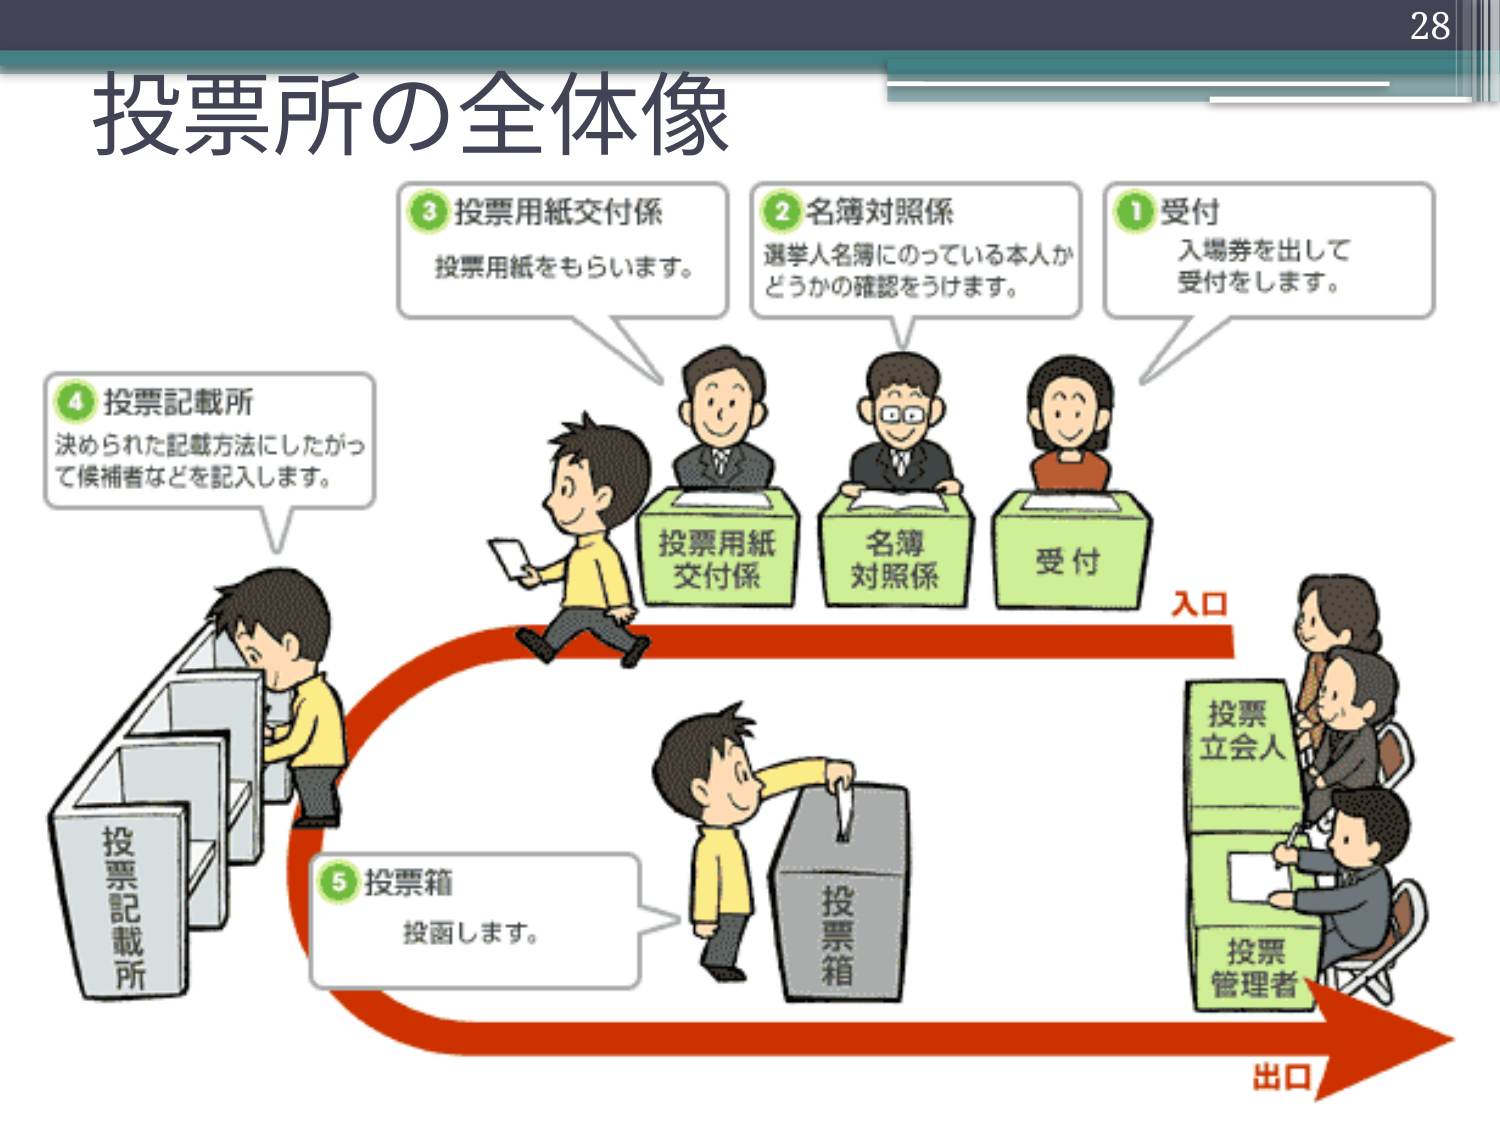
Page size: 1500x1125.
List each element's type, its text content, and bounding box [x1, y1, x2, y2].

slide_number 28 [1341, 0, 1466, 61]
picture [29, 172, 1472, 1123]
title 投票所の全体像 [75, 30, 1426, 170]
